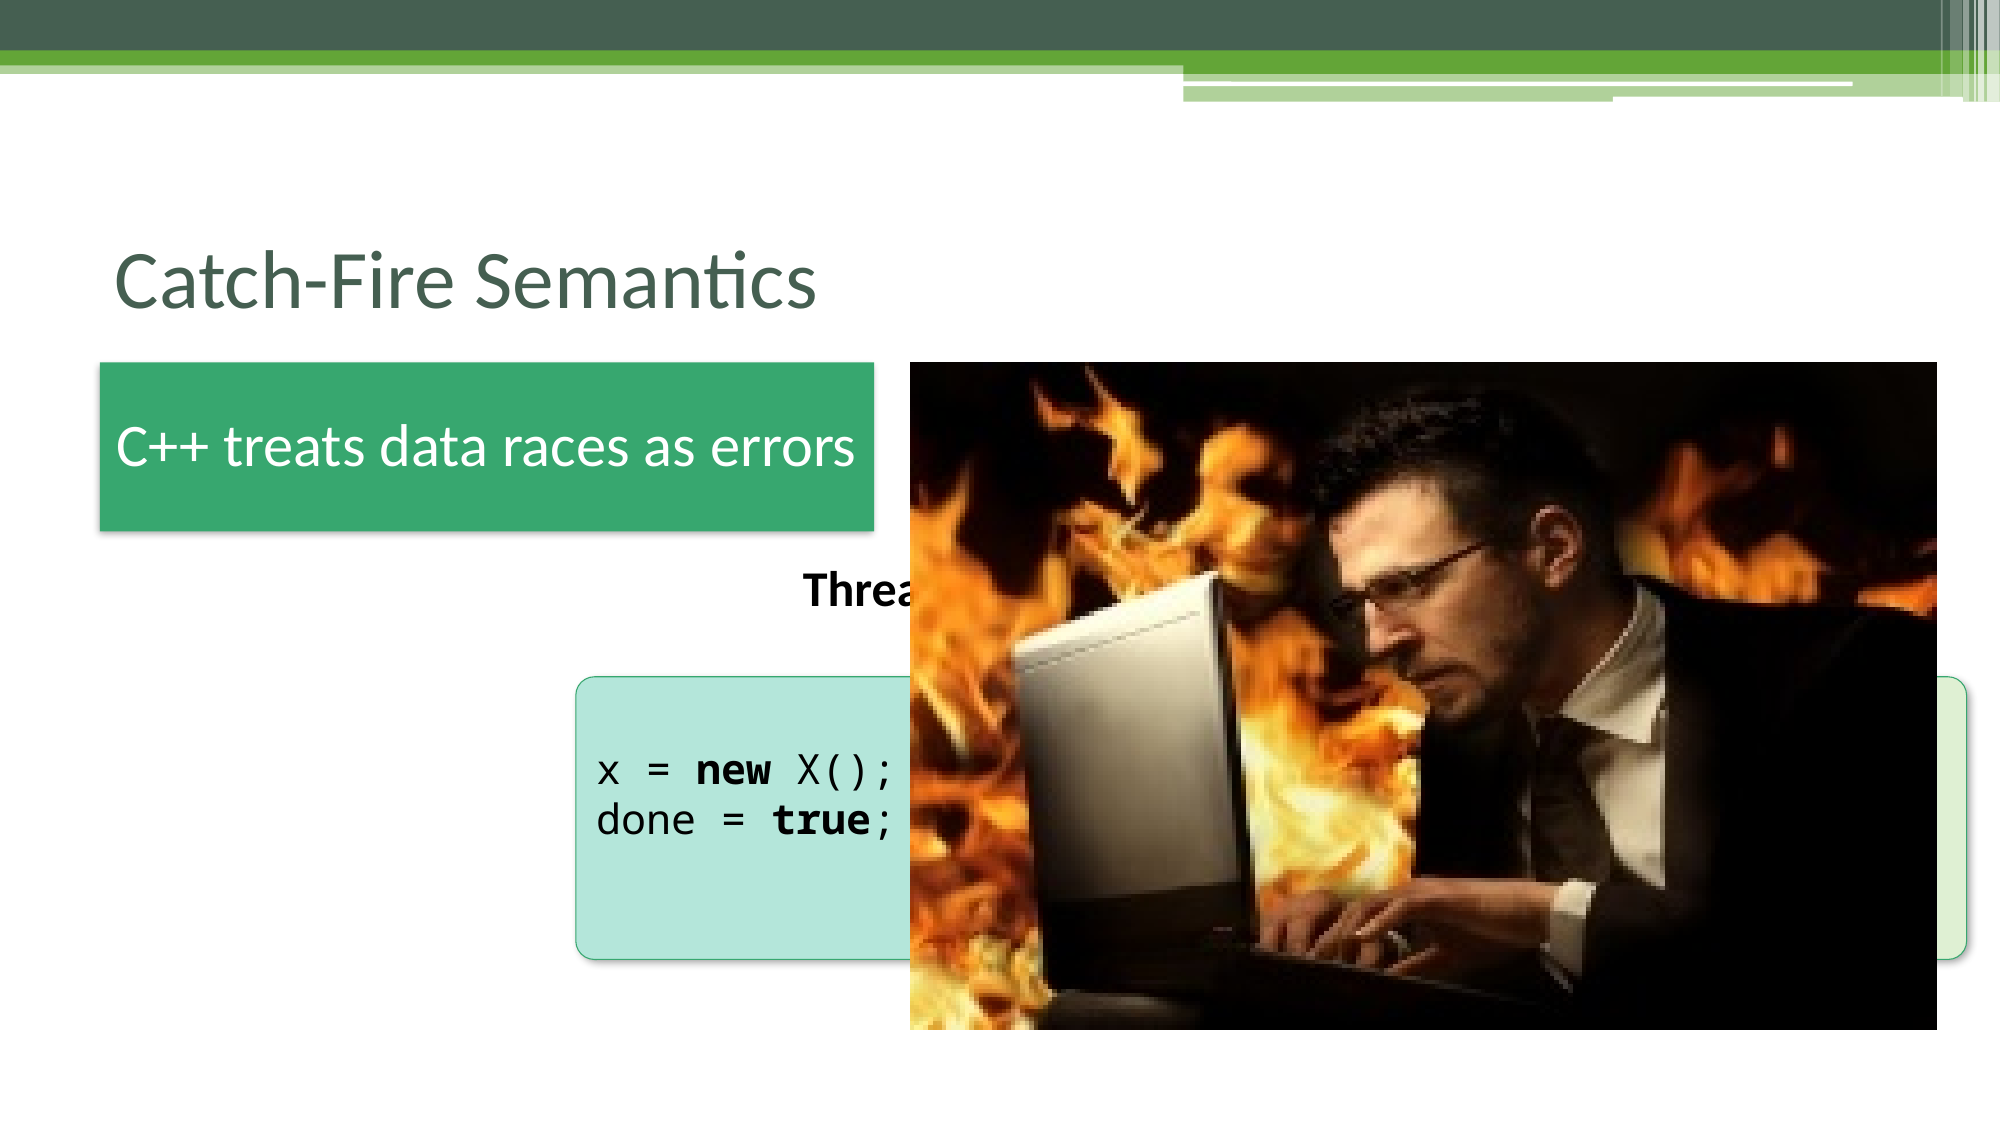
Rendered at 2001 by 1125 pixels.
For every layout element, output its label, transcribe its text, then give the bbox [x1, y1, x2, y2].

text_box if (done) { x->func(); } [1937, 676, 1968, 960]
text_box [99, 362, 875, 532]
text_box Thread T1 [743, 548, 910, 624]
title Catch-Fire Semantics [99, 187, 1900, 363]
picture [910, 362, 1937, 1030]
text_box x = new X(); done = true; [575, 676, 910, 961]
